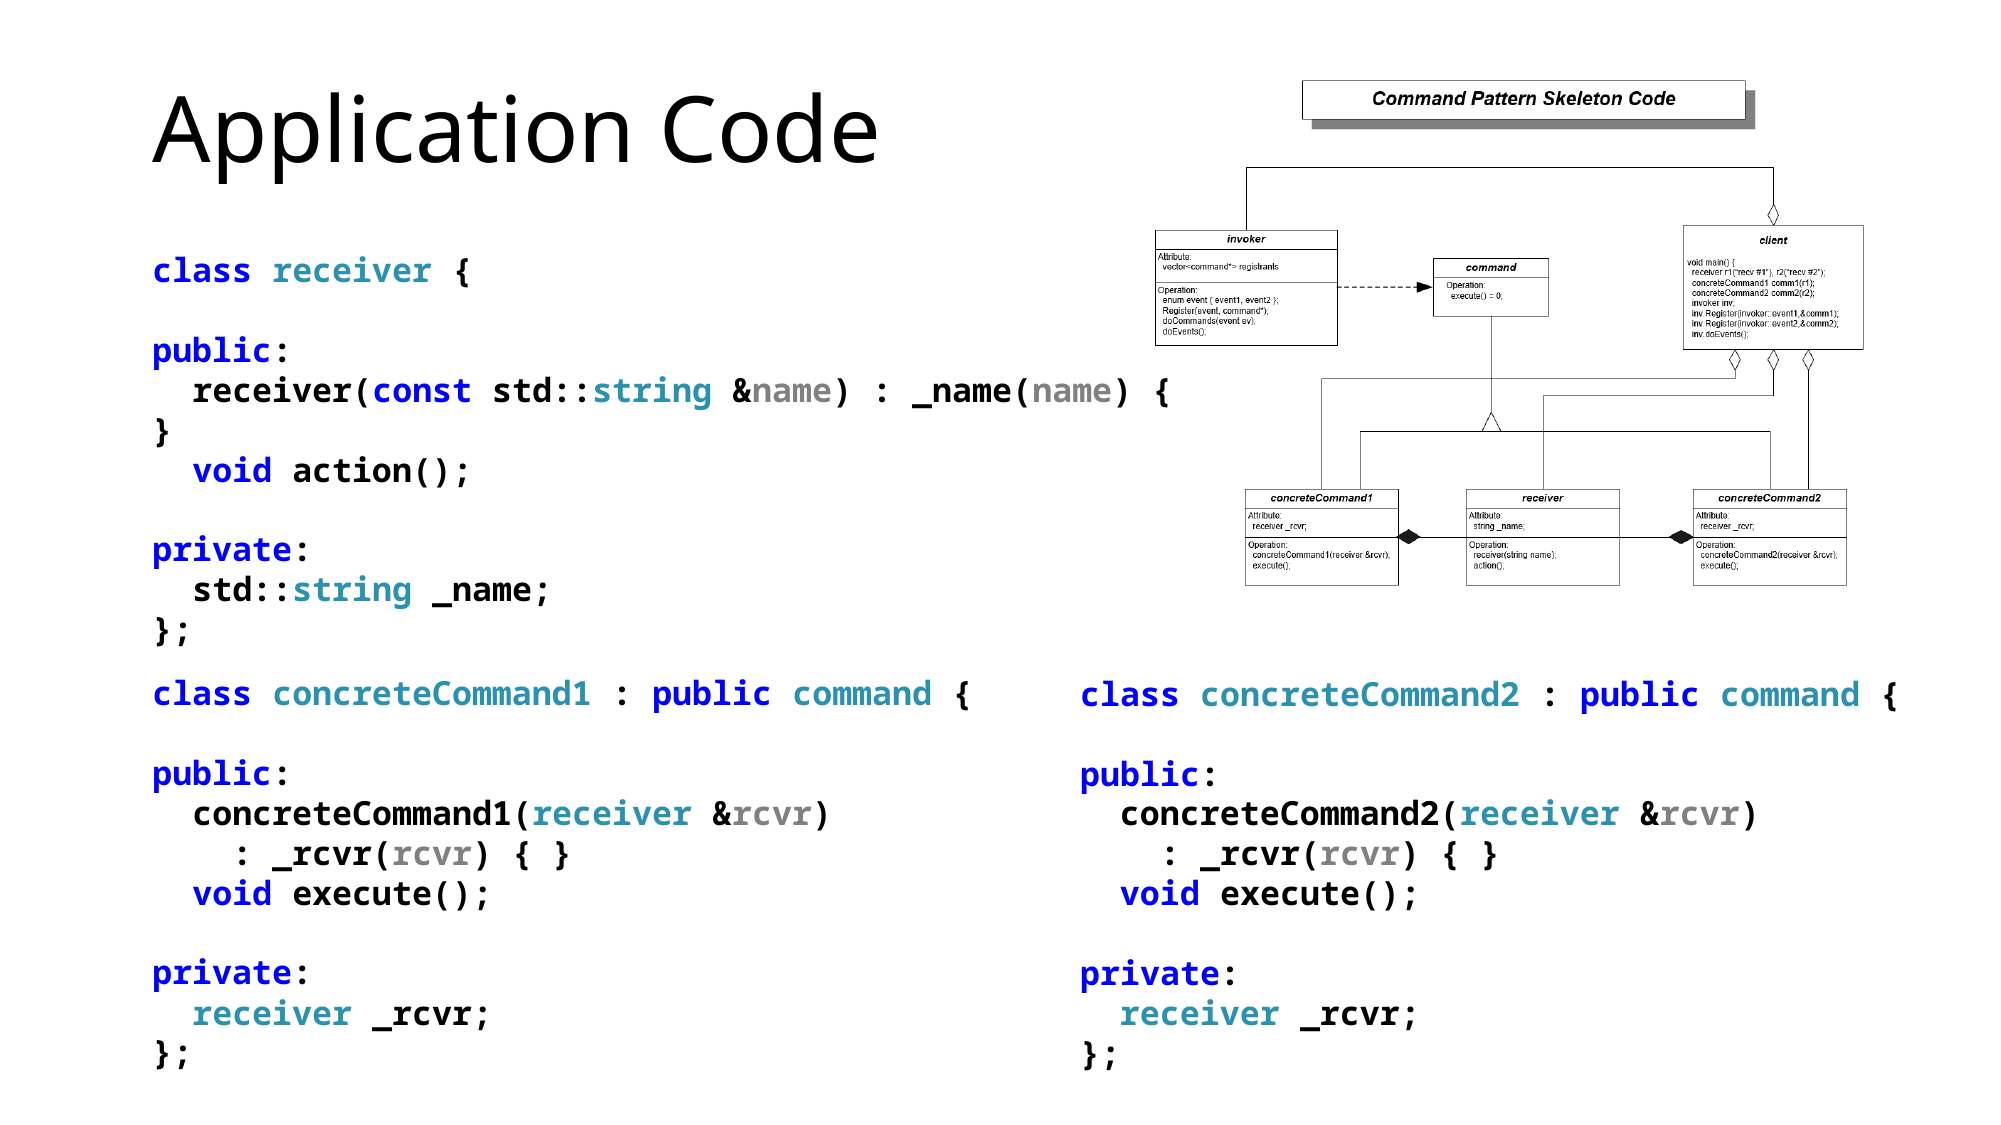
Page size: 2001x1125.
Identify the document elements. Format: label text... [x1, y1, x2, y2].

title Application Code [137, 59, 1112, 207]
text_box class concreteCommand1 : public command { public: concreteCommand1(receiver &rcvr) : _rcvr(rcvr) { } void execute(); private: receiver _rcvr; }; [137, 664, 1138, 1119]
text_box class receiver { public: receiver(const std::string &name) : _name(name) { } void action(); private: std::string _name; }; [137, 241, 1112, 656]
text_box class concreteCommand2 : public command { public: concreteCommand2(receiver &rcvr) : _rcvr(rcvr) { } void execute(); private: receiver _rcvr; }; [1065, 625, 2000, 1080]
picture [1112, 58, 1918, 647]
